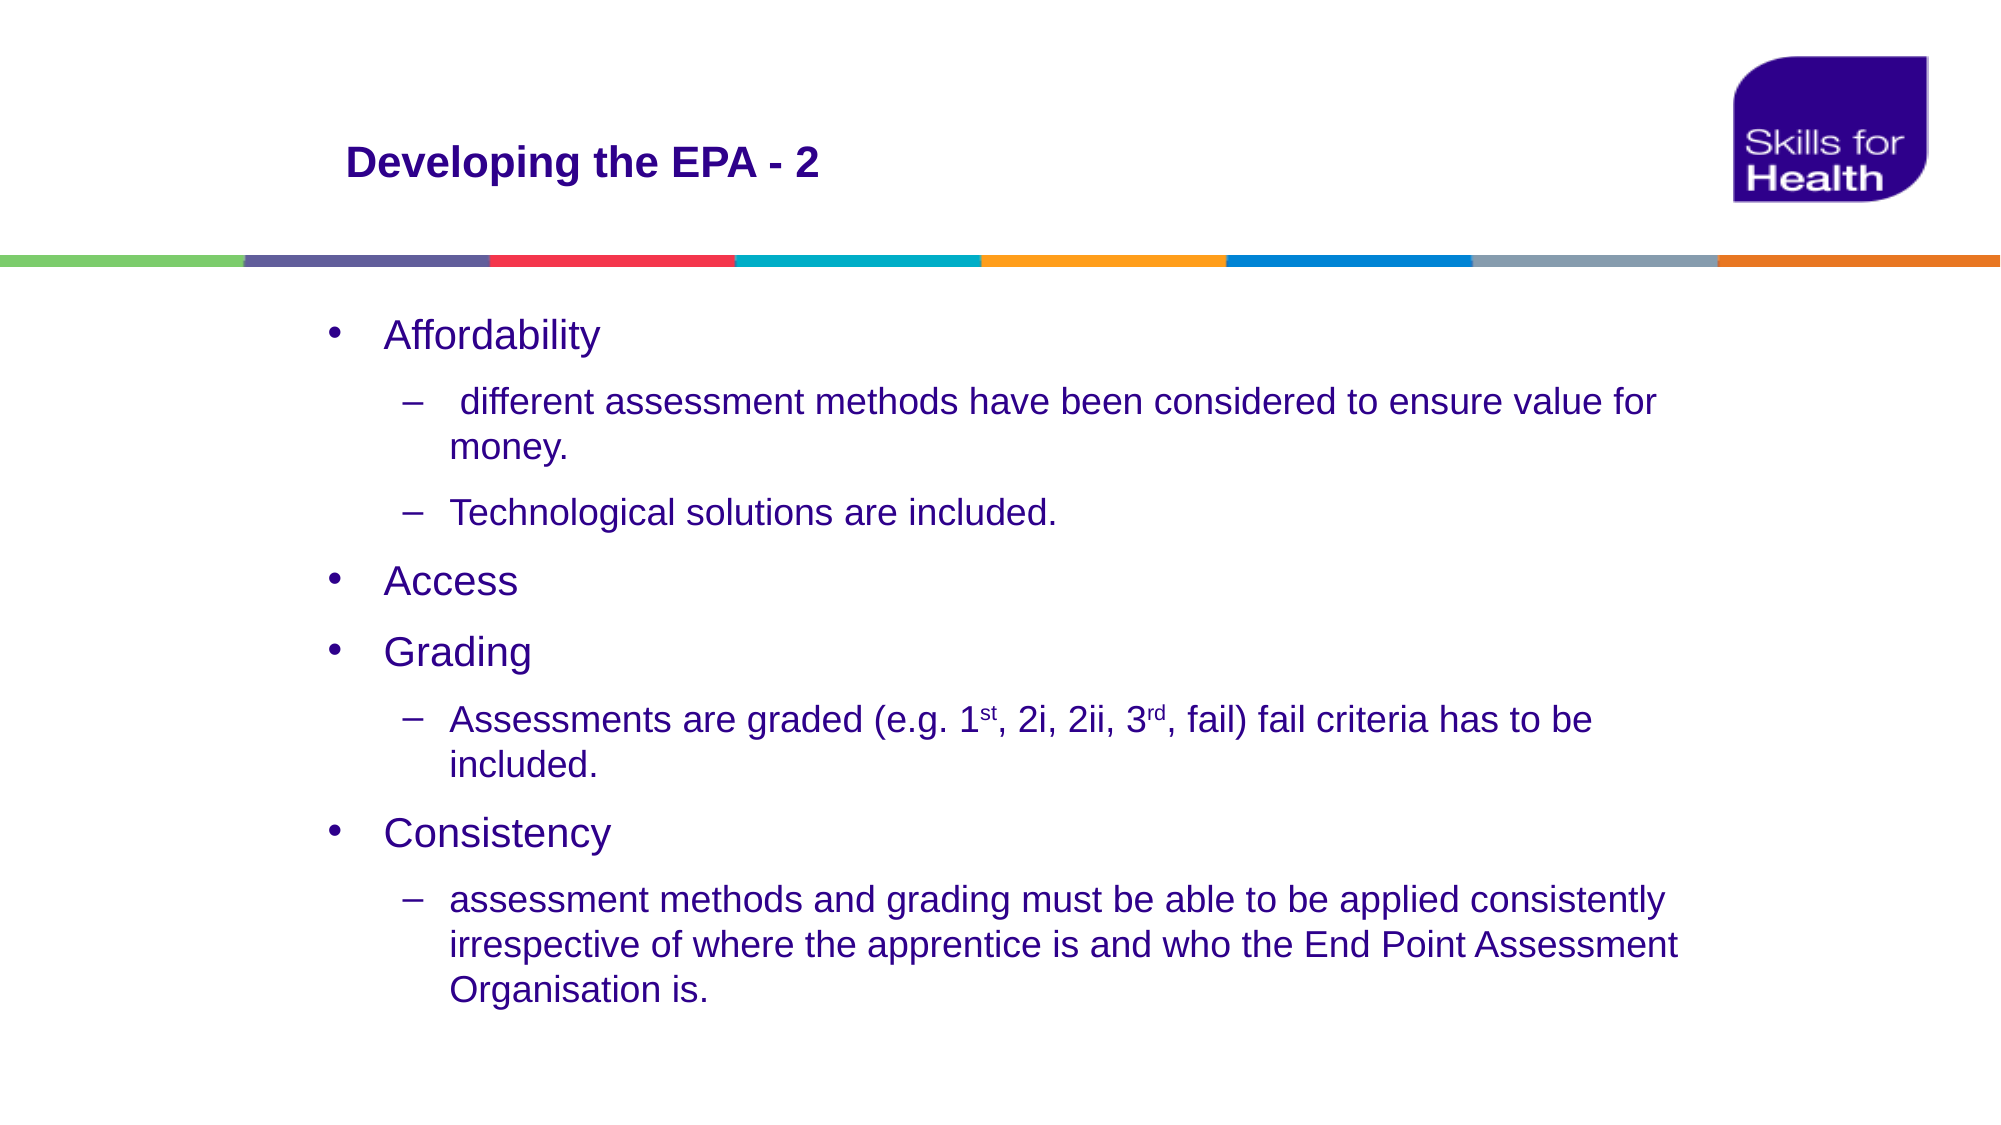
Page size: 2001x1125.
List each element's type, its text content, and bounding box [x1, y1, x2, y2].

title Developing the EPA - 2 [330, 72, 1561, 225]
picture [0, 255, 2001, 267]
list Affordability different assessment methods have been considered to ensure value for money. Technological solutions are included. Access Grading Assessments are graded (e.g. 1st, 2i, 2ii, 3rd, fail) fail criteria has to be included. Consistency assessment methods and grading must be able to be applied consistently irrespective of where the apprentice is and who the End Point Assessment Organisation is. [312, 299, 1713, 1100]
picture [1733, 56, 1929, 203]
